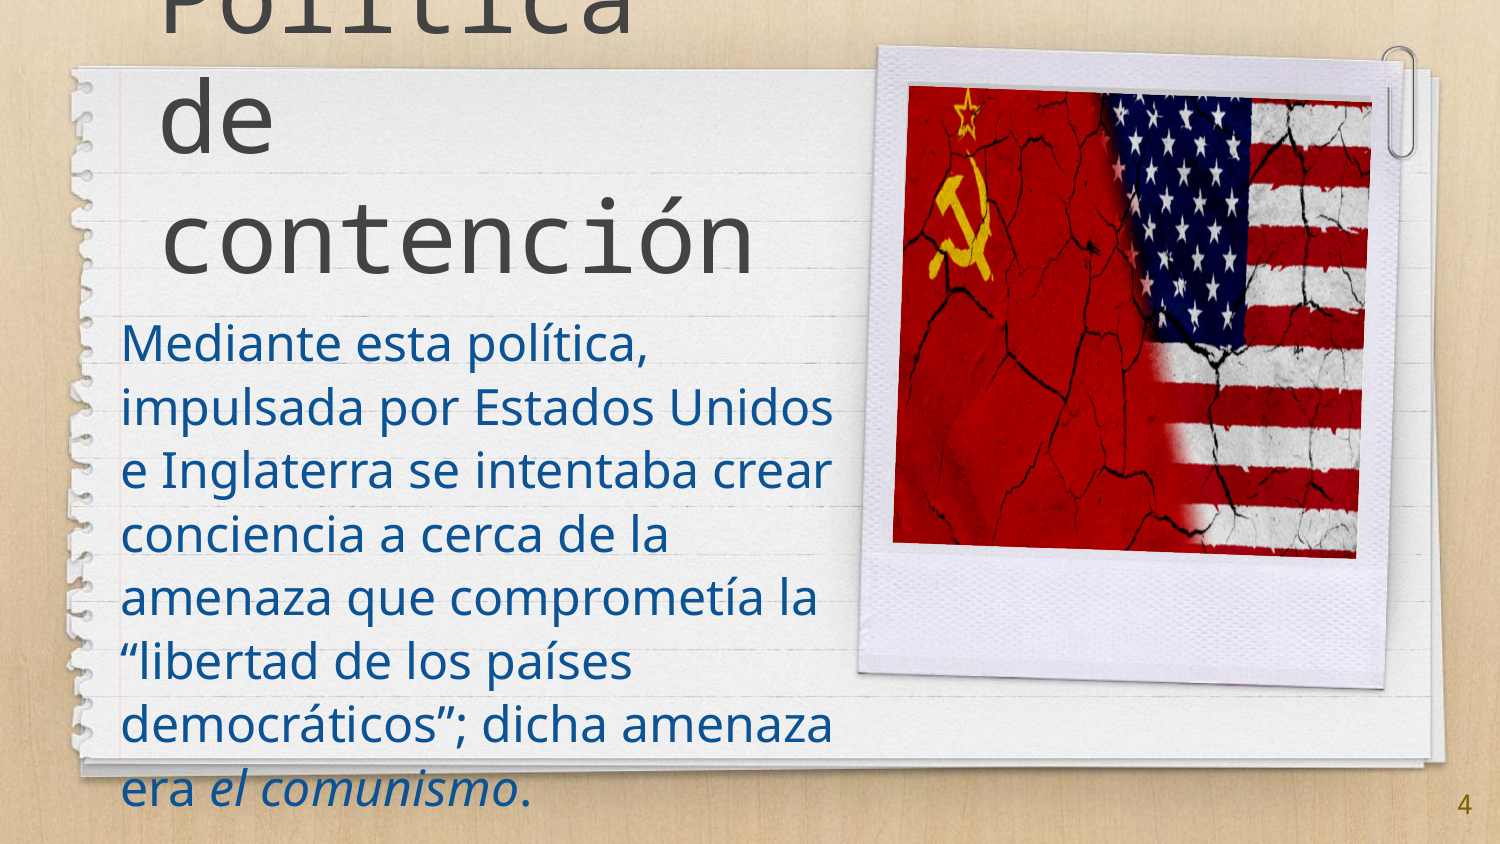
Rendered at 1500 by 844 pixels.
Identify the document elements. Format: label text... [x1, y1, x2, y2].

picture [0, 0, 1500, 844]
slide_number 4 [1429, 767, 1500, 844]
title Política de contención [142, 167, 793, 292]
list Mediante esta política, impulsada por Estados Unidos e Inglaterra se intentaba crear conciencia a cerca de la amenaza que comprometía la “libertad de los países democráticos”; dicha amenaza era el comunismo. [105, 292, 856, 667]
